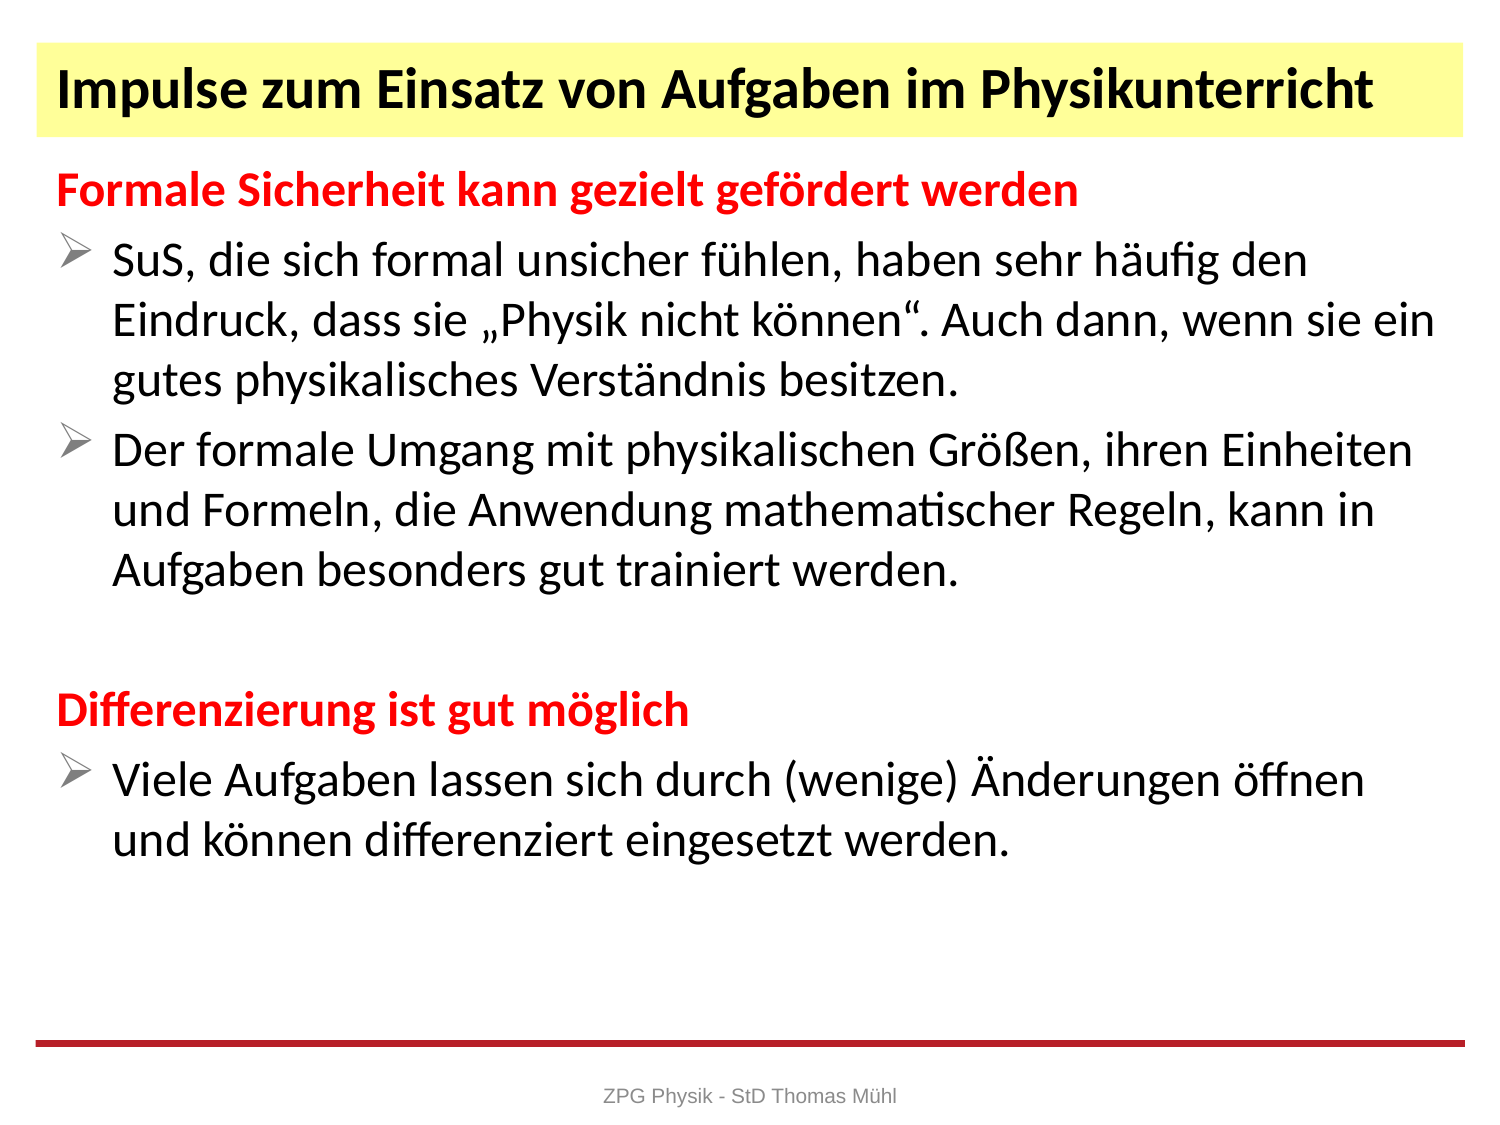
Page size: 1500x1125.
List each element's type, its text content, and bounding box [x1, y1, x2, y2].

list Formale Sicherheit kann gezielt gefördert werden SuS, die sich formal unsicher fühlen, haben sehr häufig den Eindruck, dass sie „Physik nicht können“. Auch dann, wenn sie ein gutes physikalisches Verständnis besitzen. Der formale Umgang mit physikalischen Größen, ihren Einheiten und Formeln, die Anwendung mathematischer Regeln, kann in Aufgaben besonders gut trainiert werden. Differenzierung ist gut möglich Viele Aufgaben lassen sich durch (wenige) Änderungen öffnen und können differenziert eingesetzt werden. [41, 149, 1459, 1024]
title Impulse zum Einsatz von Aufgaben im Physikunterricht [41, 42, 1459, 149]
text_box ZPG Physik - StD Thomas Mühl [383, 1065, 1117, 1125]
